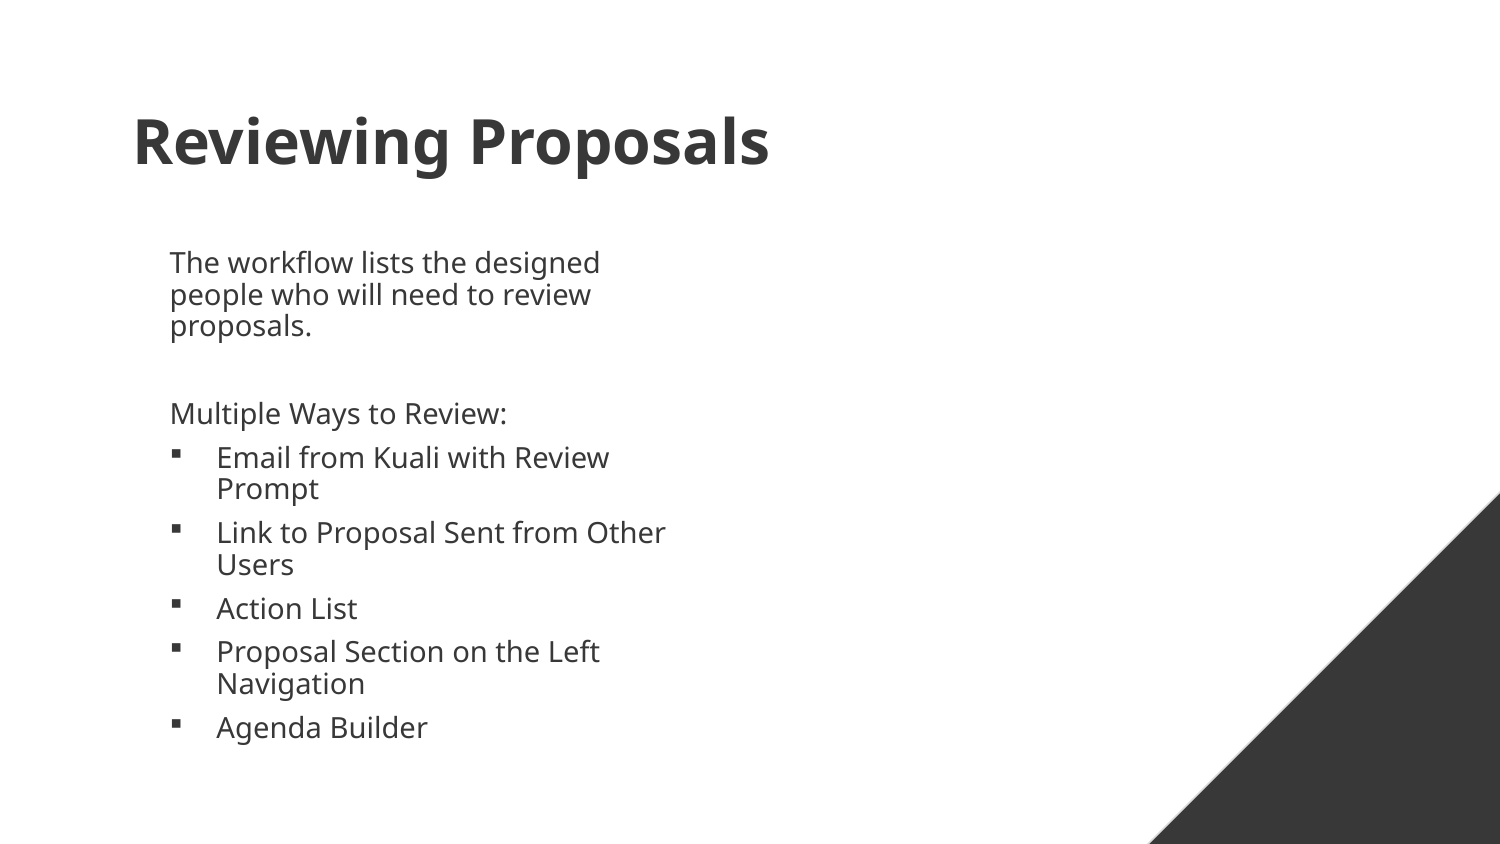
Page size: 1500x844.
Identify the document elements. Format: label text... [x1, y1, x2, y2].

list The workflow lists the designed people who will need to review proposals. Multiple Ways to Review: Email from Kuali with Review Prompt Link to Proposal Sent from Other Users Action List Proposal Section on the Left Navigation Agenda Builder [116, 233, 701, 769]
title Reviewing Proposals [116, 87, 1111, 174]
